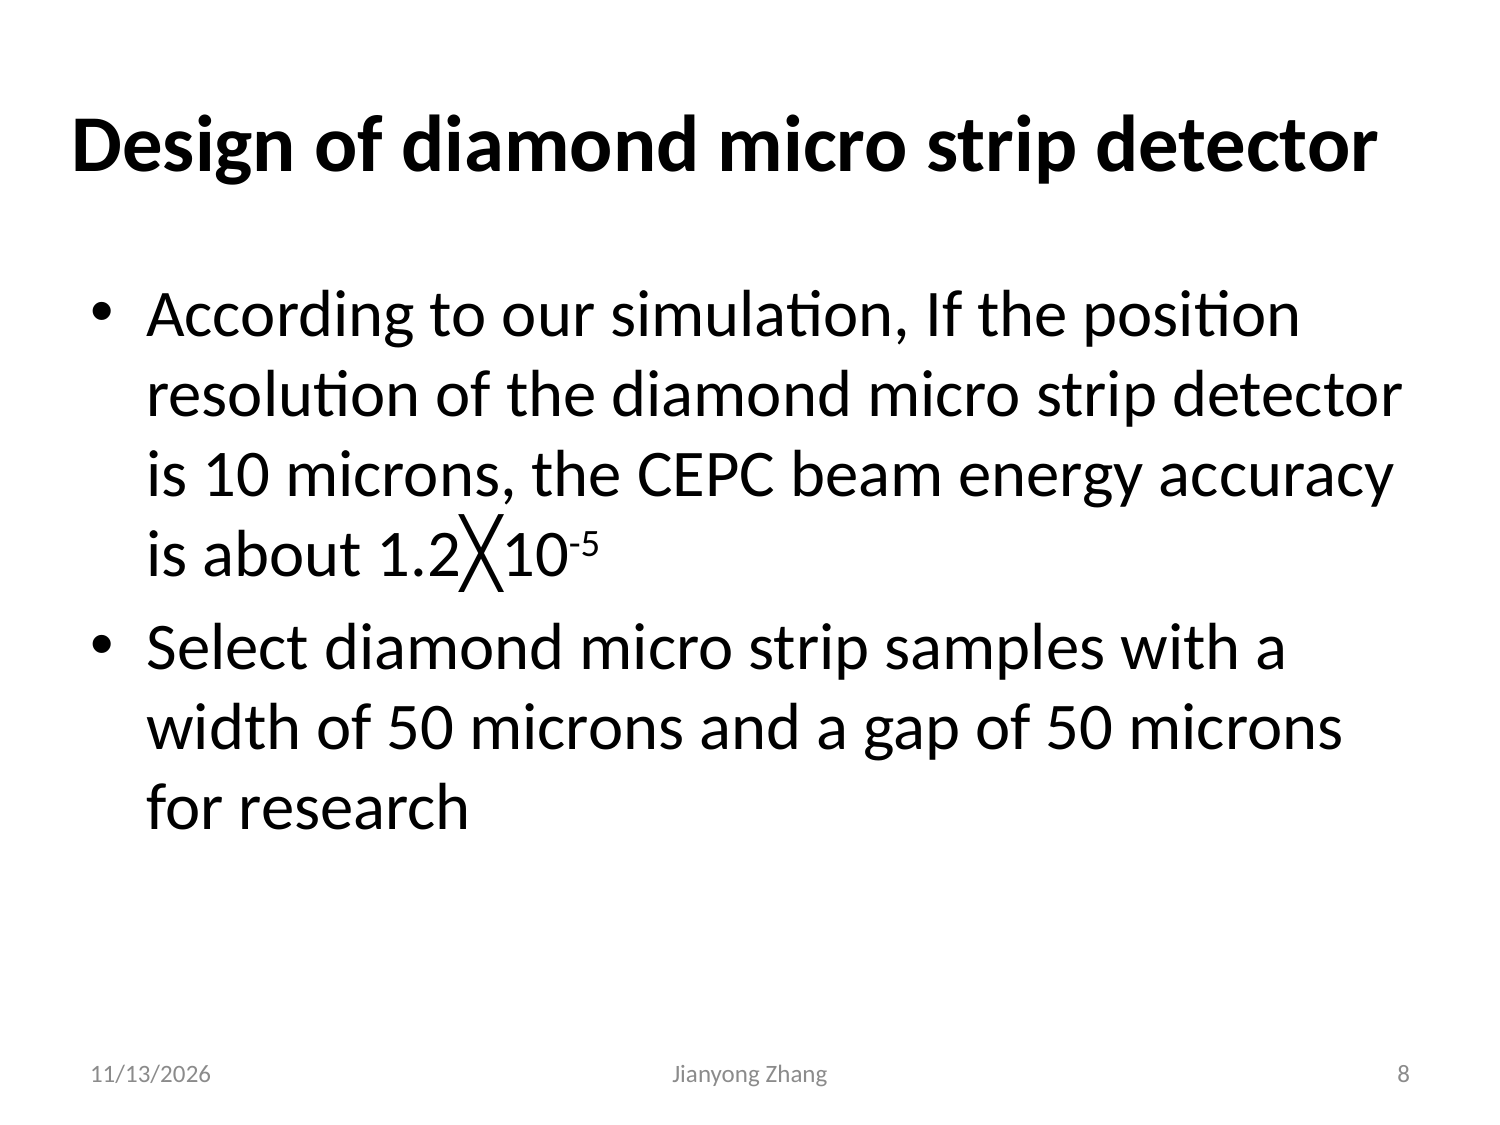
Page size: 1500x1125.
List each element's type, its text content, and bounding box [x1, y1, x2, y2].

slide_number 8 [1074, 1042, 1425, 1103]
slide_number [75, 1042, 425, 1103]
list According to our simulation, If the position resolution of the diamond micro strip detector is 10 microns, the CEPC beam energy accuracy is about 1.2╳10-5 Select diamond micro strip samples with a width of 50 microns and a gap of 50 microns for research [75, 262, 1425, 1005]
footer Jianyong Zhang [512, 1042, 988, 1103]
title Design of diamond micro strip detector [29, 45, 1424, 233]
